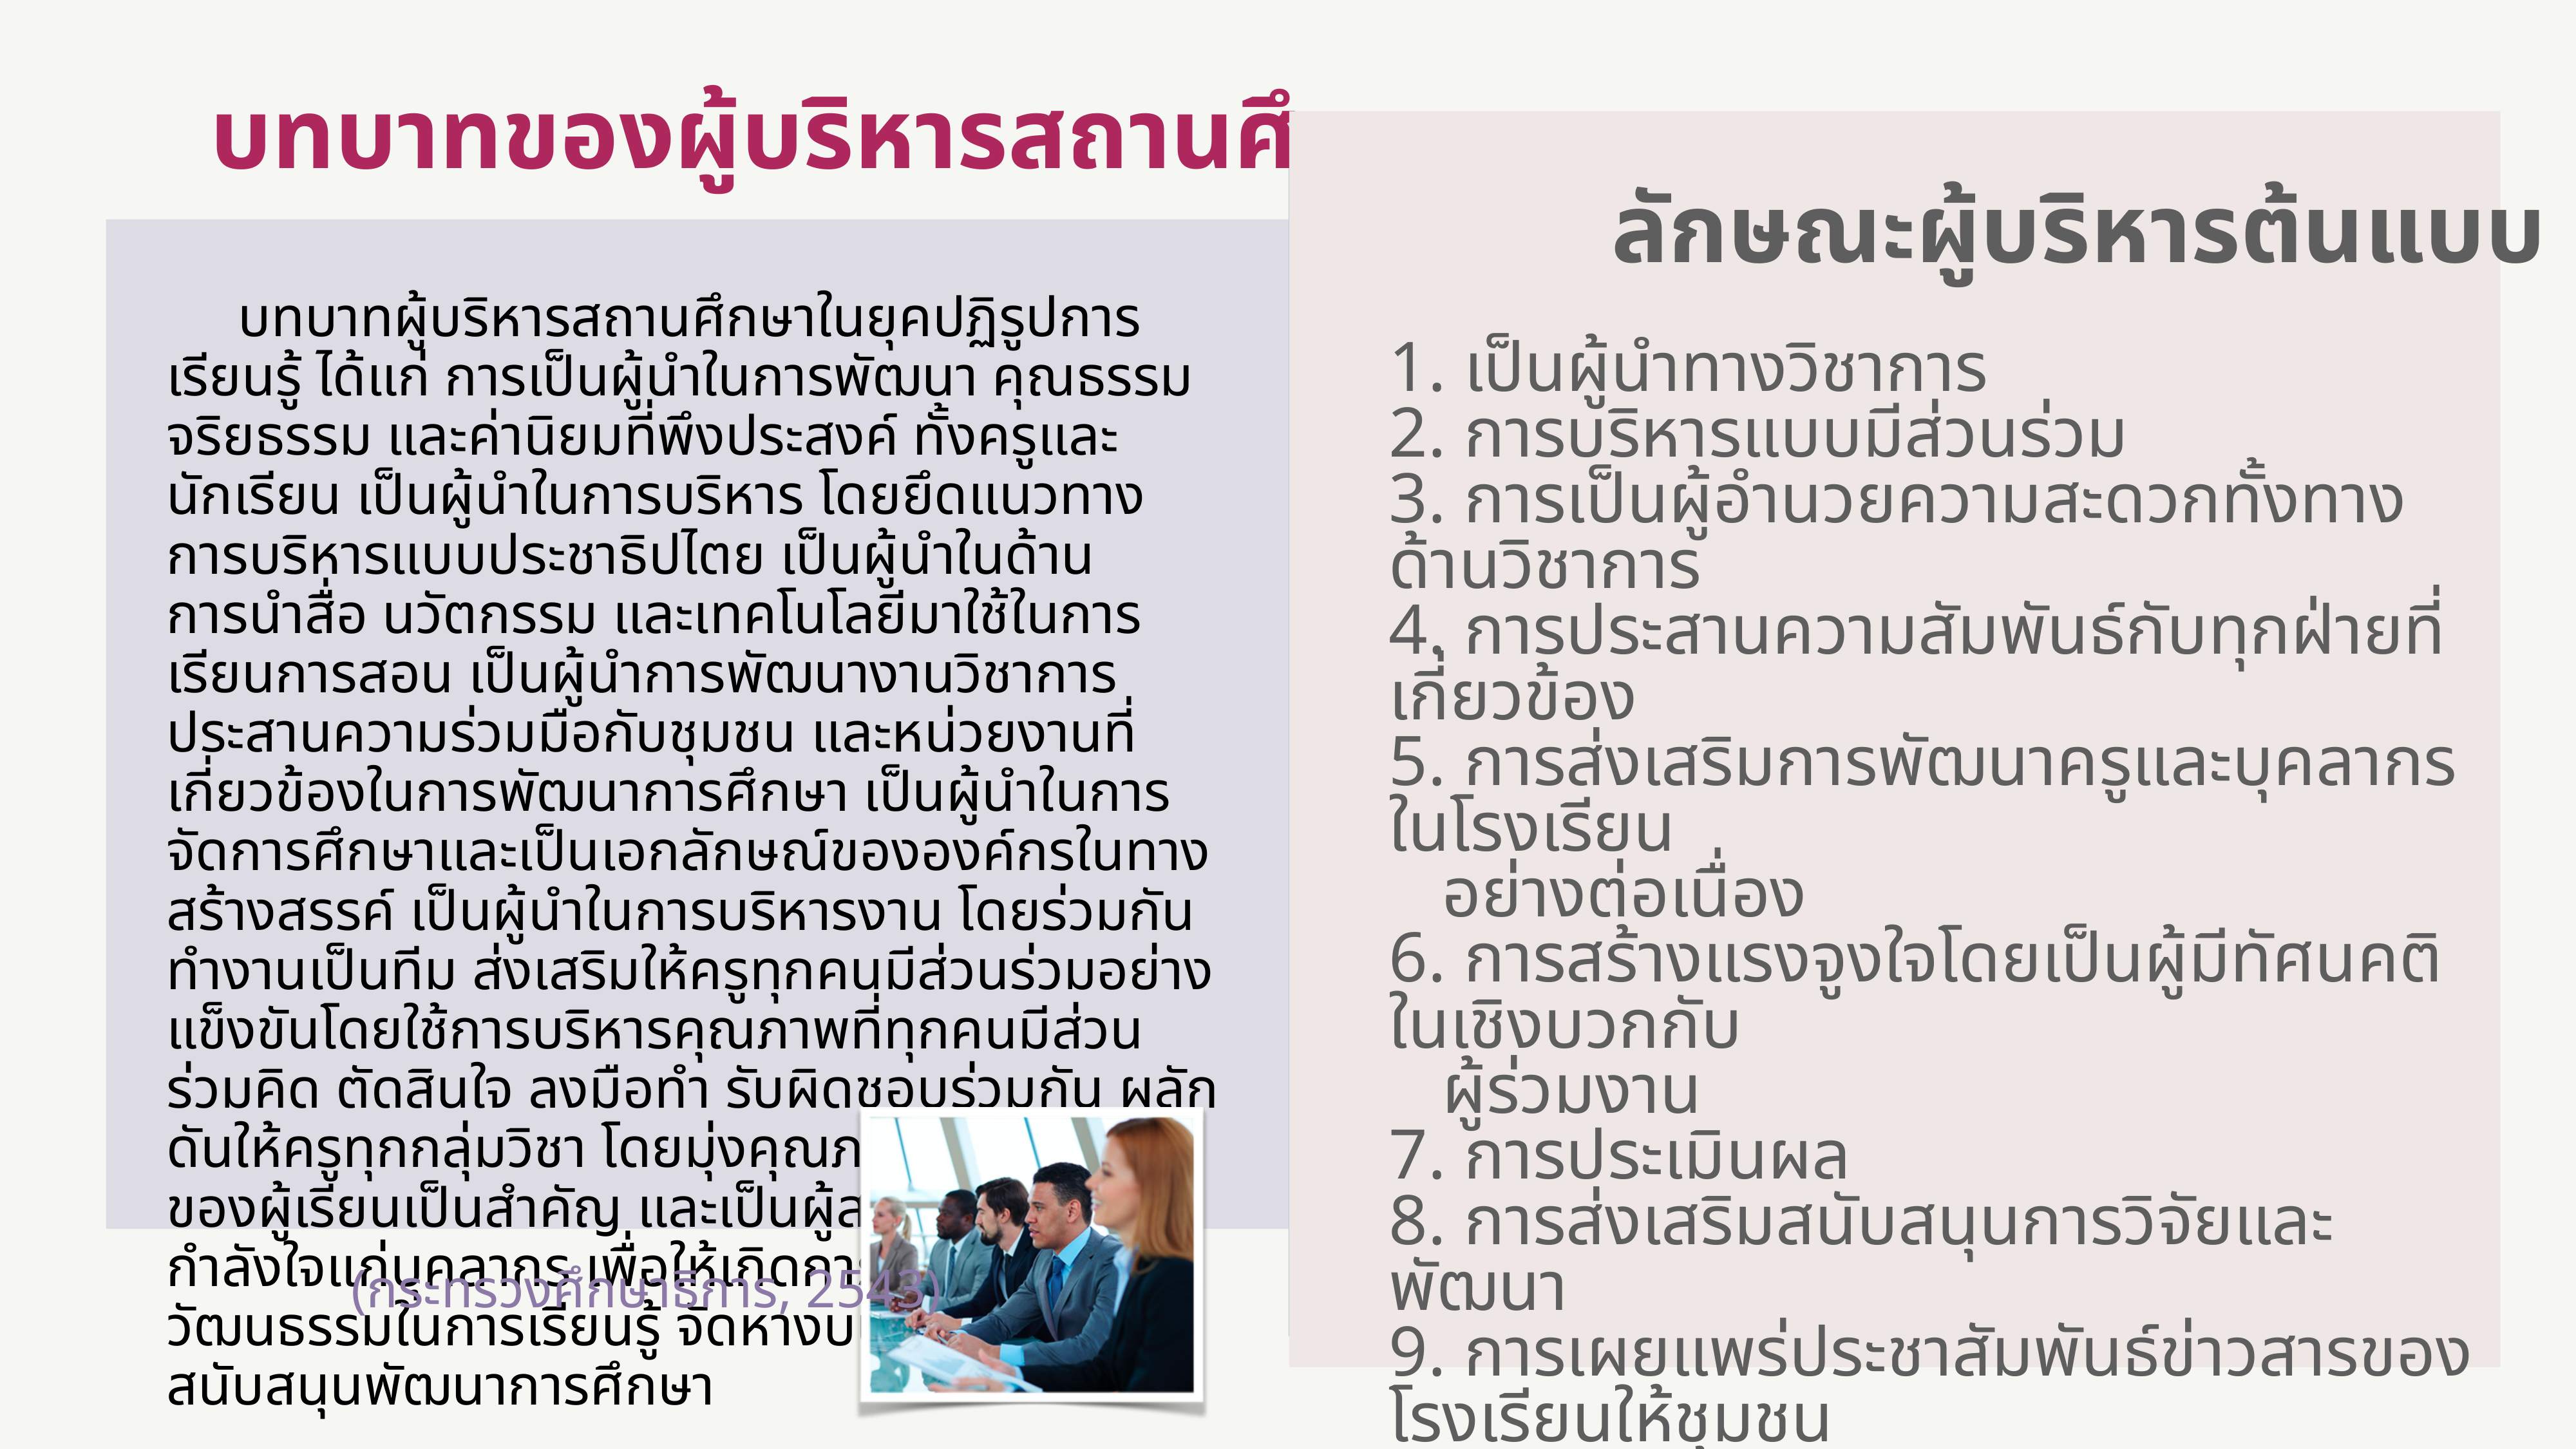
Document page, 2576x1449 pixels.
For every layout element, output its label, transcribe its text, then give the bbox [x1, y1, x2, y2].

text_box บทบาทผู้บริหารสถานศึกษาในยุคปฏิรูปการเรียนรู้ ได้แก่ การเป็นผู้นำในการพัฒนา คุณธรรม จริยธรรม และค่านิยมที่พึงประสงค์ ทั้งครูและนักเรียน เป็นผู้นำในการบริหาร โดยยึดแนวทางการบริหารแบบประชาธิปไตย เป็นผู้นำในด้านการนำสื่อ นวัตกรรม และเทคโนโลยีมาใช้ในการเรียนการสอน เป็นผู้นำการพัฒนางานวิชาการ ประสานความร่วมมือกับชุมชน และหน่วยงานที่เกี่ยวข้องในการพัฒนาการศึกษา เป็นผู้นำในการจัดการศึกษาและเป็นเอกลักษณ์ขององค์กรในทางสร้างสรรค์ เป็นผู้นำในการบริหารงาน โดยร่วมกันทำงานเป็นทีม ส่งเสริมให้ครูทุกคนมีส่วนร่วมอย่างแข็งขันโดยใช้การบริหารคุณภาพที่ทุกคนมีส่วนร่วมคิด ตัดสินใจ ลงมือทำ รับผิดชอบร่วมกัน ผลักดันให้ครูทุกกลุ่มวิชา โดยมุ่งคุณภาพการเรียนรู้ของผู้เรียนเป็นสำคัญ และเป็นผู้สร้างขวัญและกำลังใจแก่บุคลากร เพื่อให้เกิดการเปลี่ยนแปลงวัฒนธรรมในการเรียนรู้ จัดหางบประมาณเพื่อสนับสนุนพัฒนาการศึกษา [161, 284, 1229, 1422]
text_box [1289, 111, 2501, 1367]
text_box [855, 1107, 1209, 1421]
text_box (กระทรวงศึกษาธิการ, 2543) [346, 1250, 855, 1323]
text_box บทบาทของผู้บริหารสถานศึกษา [204, 60, 1088, 198]
text_box 1. เป็นผู้นำทางวิชาการ 2. การบริหารแบบมีส่วนร่วม 3. การเป็นผู้อำนวยความสะดวกทั้งทางด้านวิชาการ 4. การประสานความสัมพันธ์กับทุกฝ่ายที่เกี่ยวข้อง 5. การส่งเสริมการพัฒนาครูและบุคลากรในโรงเรียน อย่างต่อเนื่อง 6. การสร้างแรงจูงใจโดยเป็นผู้มีทัศนคติในเชิงบวกกับ ผู้ร่วมงาน 7. การประเมินผล 8. การส่งเสริมสนับสนุนการวิจัยและพัฒนา 9. การเผยแพร่ประชาสัมพันธ์ข่าวสารของโรงเรียนให้ชุมชน และสาธารณะชนทราบ 10. การส่งเสริมเทคโนโลยีเพื่อให้ทันต่อความเจริญก้าวหน้า [1383, 334, 2490, 1449]
text_box ลักษณะผู้บริหารต้นแบบ [1606, 156, 2267, 291]
